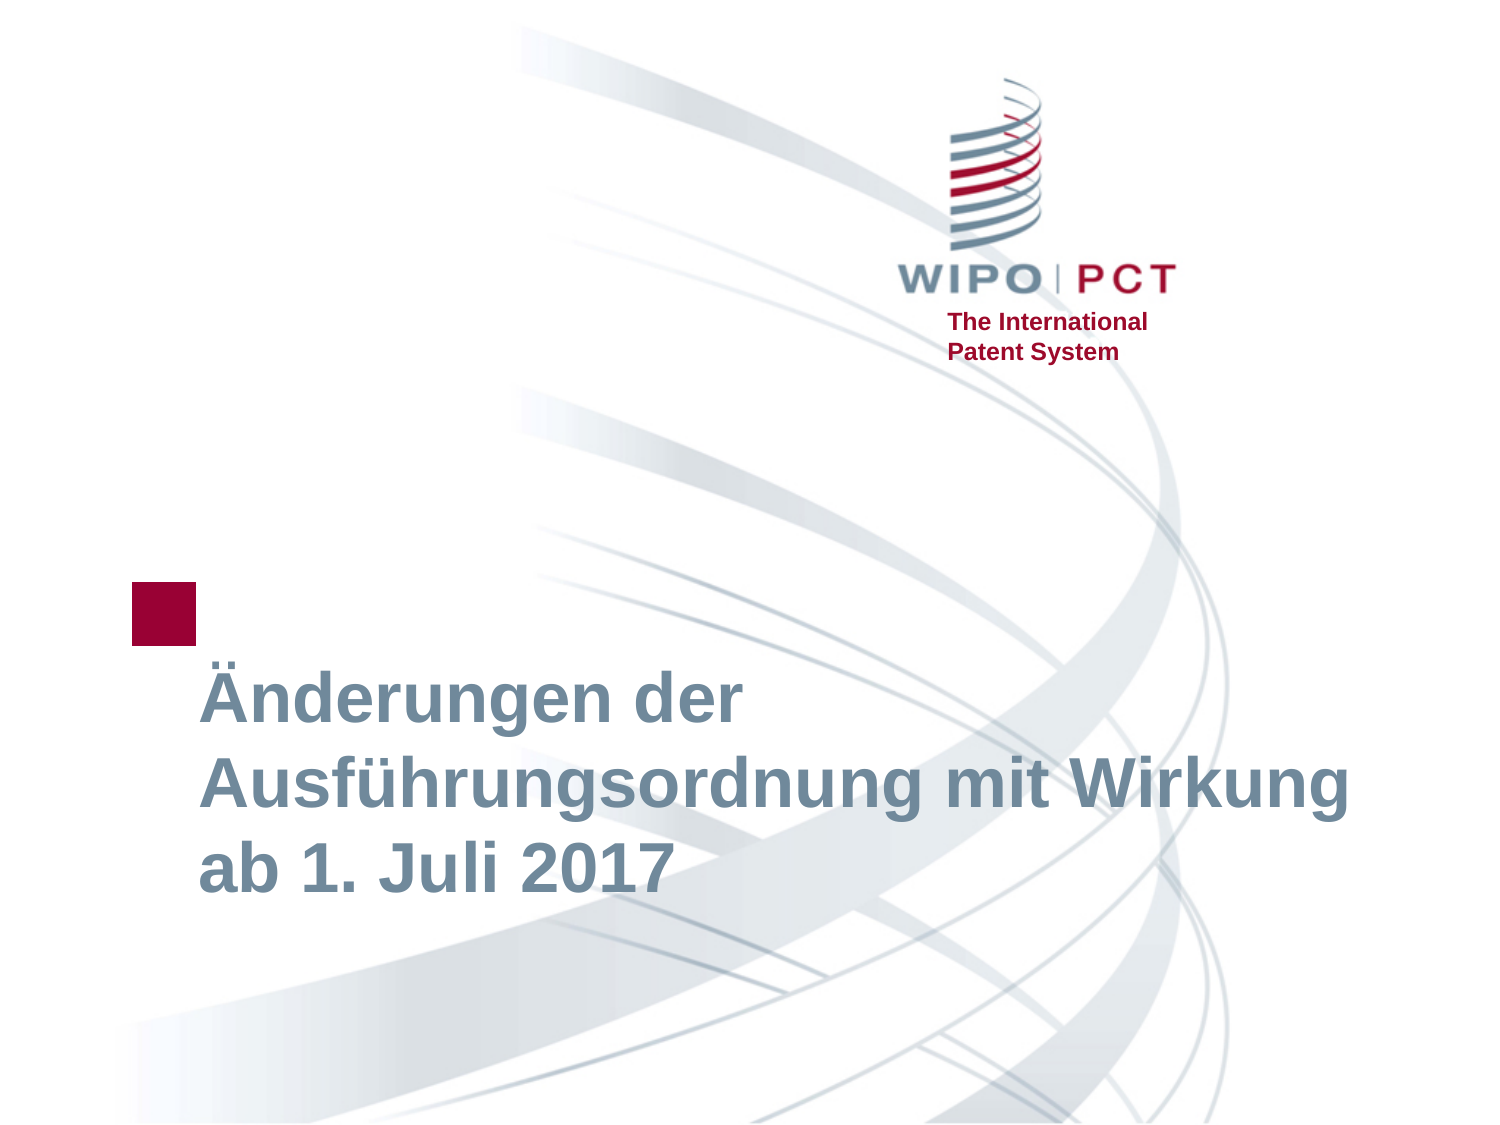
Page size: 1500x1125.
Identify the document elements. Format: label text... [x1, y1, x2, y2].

subtitle Änderungen der Ausführungsordnung mit Wirkung ab 1. Juli 2017 [183, 644, 1436, 958]
picture [0, 0, 1500, 1125]
